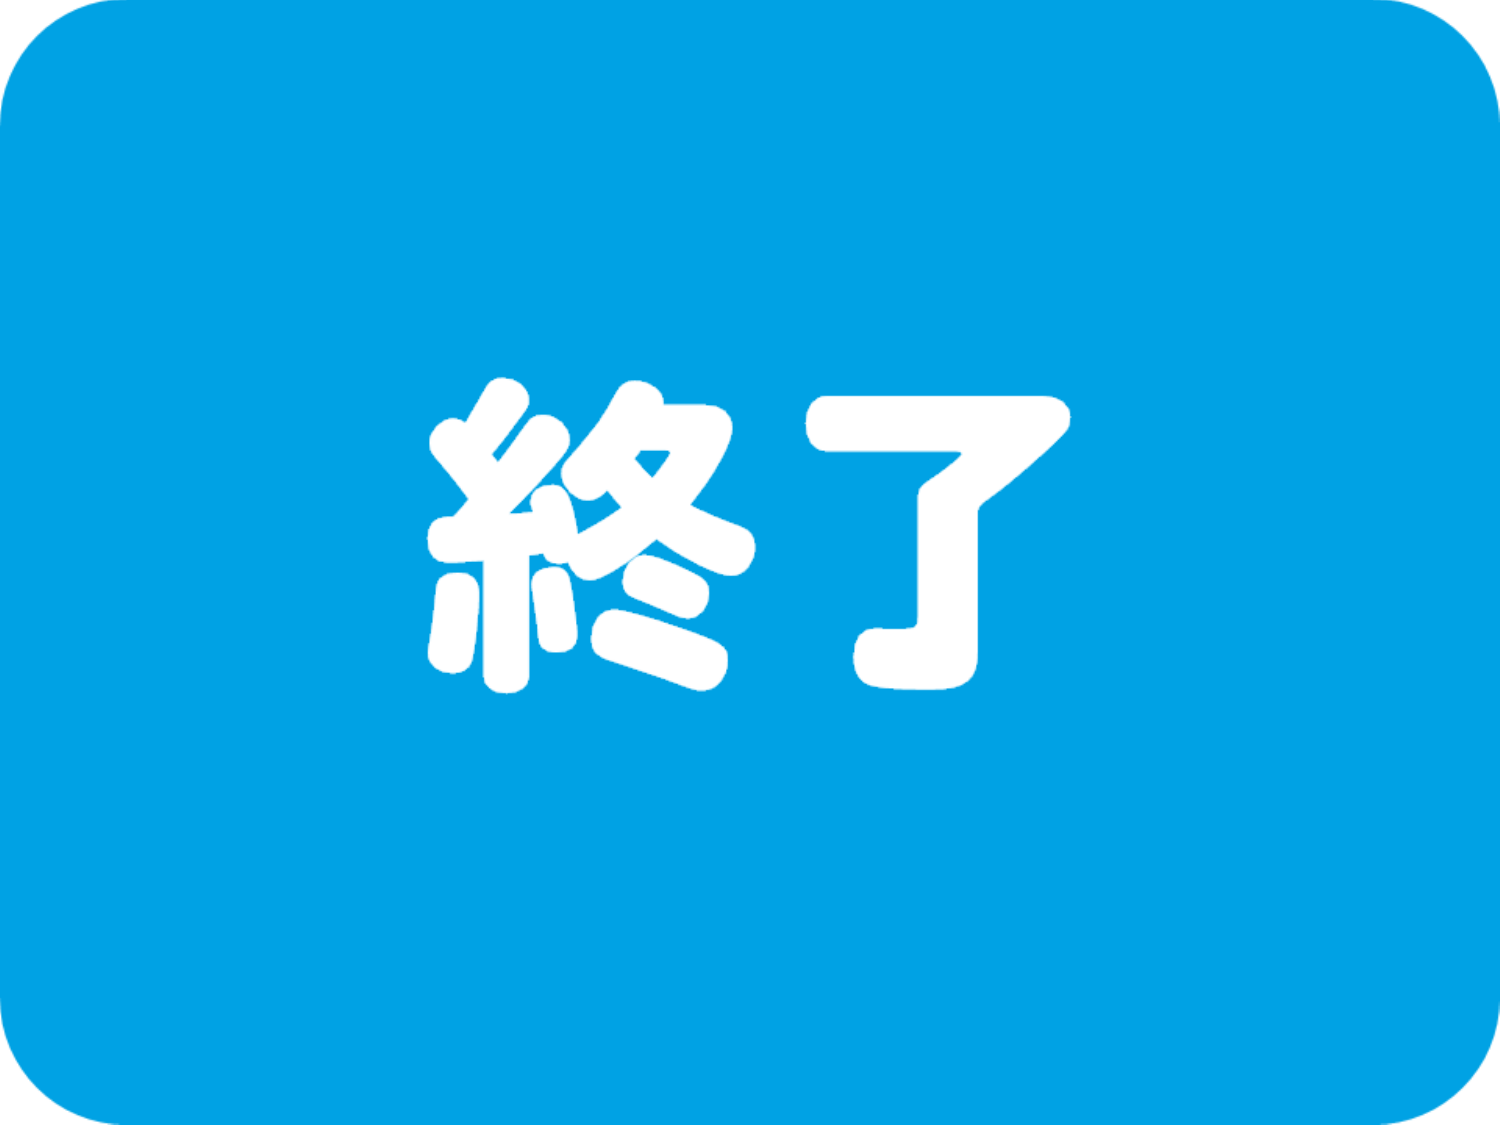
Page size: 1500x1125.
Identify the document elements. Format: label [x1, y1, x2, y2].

picture [0, 0, 107, 121]
picture [428, 573, 479, 674]
picture [1393, 0, 1500, 121]
picture [427, 378, 756, 693]
picture [1382, 1004, 1500, 1125]
picture [806, 396, 1070, 690]
picture [0, 1003, 118, 1125]
picture [591, 609, 728, 691]
